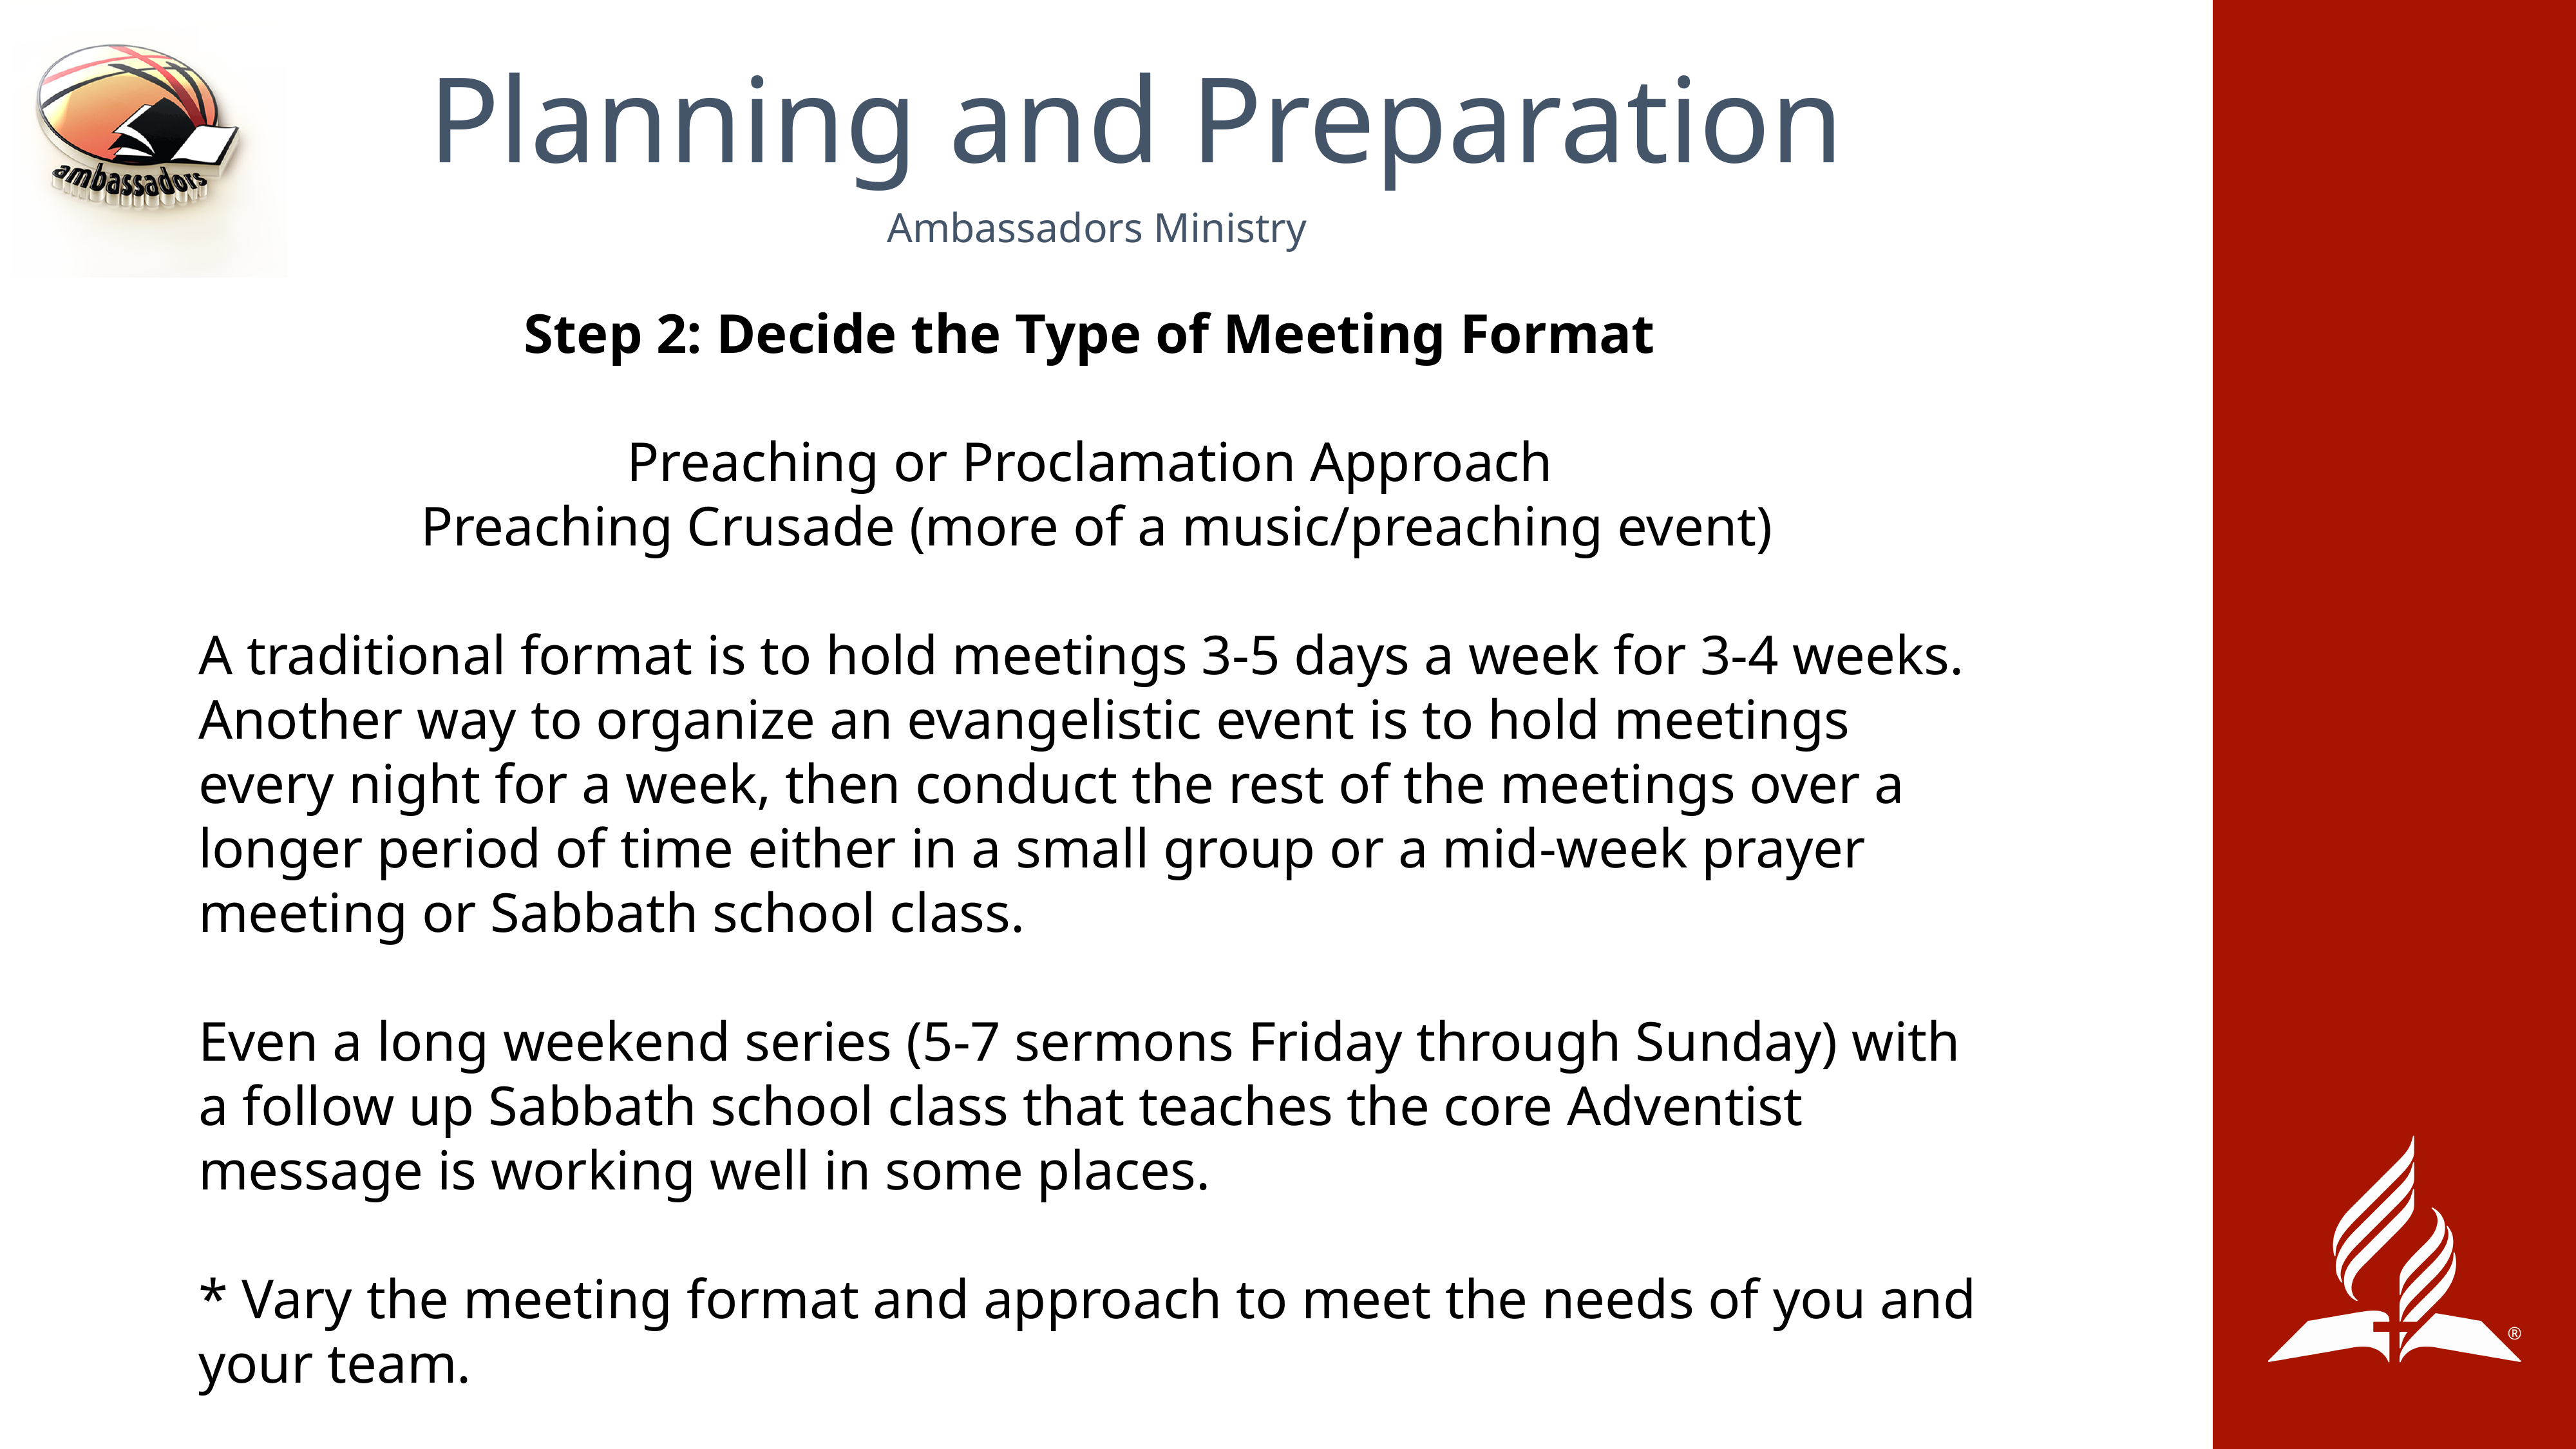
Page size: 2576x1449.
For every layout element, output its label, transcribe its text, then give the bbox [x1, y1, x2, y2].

text_box [2213, 0, 2576, 1449]
text_box Ambassadors Ministry [875, 181, 1320, 262]
picture [0, 0, 288, 278]
picture [2245, 1100, 2544, 1399]
text_box Planning and Preparation [347, 39, 1956, 191]
text_box Step 2: Decide the Type of Meeting Format Preaching or Proclamation Approach Preaching Crusade (more of a music/preaching event) A traditional format is to hold meetings 3-5 days a week for 3-4 weeks. Another way to organize an evangelistic event is to hold meetings every night for a week, then conduct the rest of the meetings over a longer period of time either in a small group or a mid-week prayer meeting or Sabbath school class. Even a long weekend series (5-7 sermons Friday through Sunday) with a follow up Sabbath school class that teaches the core Adventist message is working well in some places. * Vary the meeting format and approach to meet the needs of you and your team. [189, 294, 2006, 1449]
